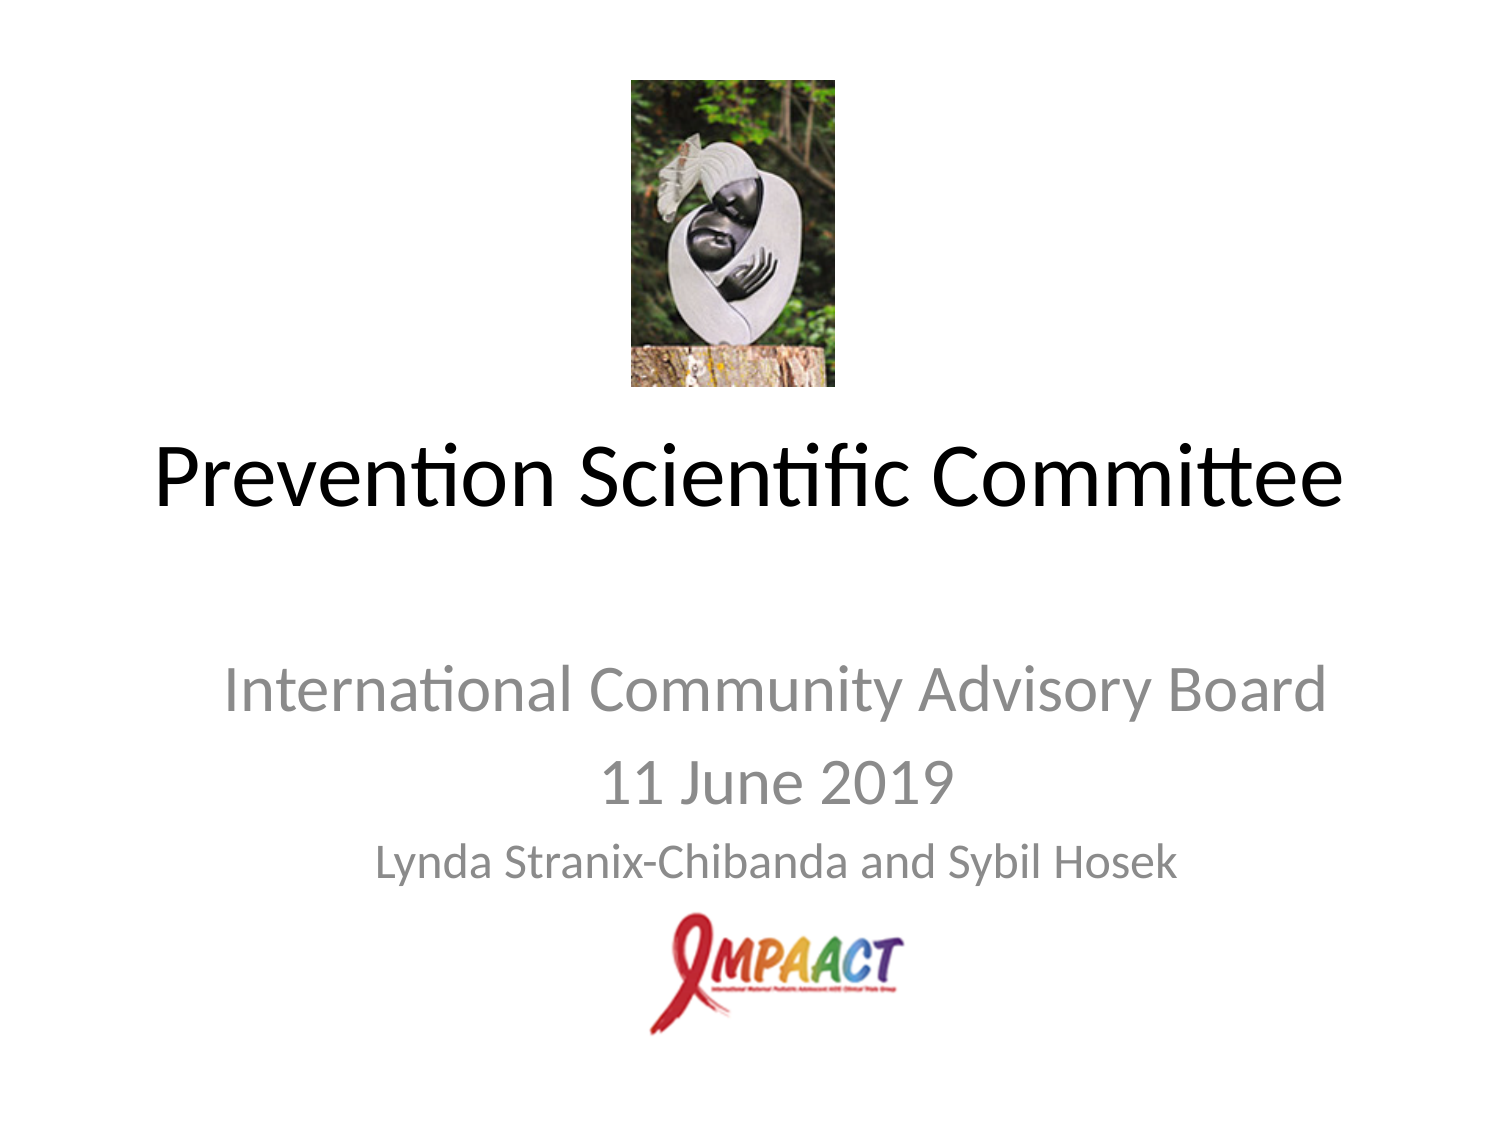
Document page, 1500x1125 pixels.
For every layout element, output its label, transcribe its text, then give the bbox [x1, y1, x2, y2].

picture [631, 904, 925, 1045]
picture [631, 80, 836, 388]
subtitle International Community Advisory Board 11 June 2019 Lynda Stranix-Chibanda and Sybil Hosek [53, 637, 1500, 925]
title Prevention Scientific Committee [112, 349, 1388, 591]
